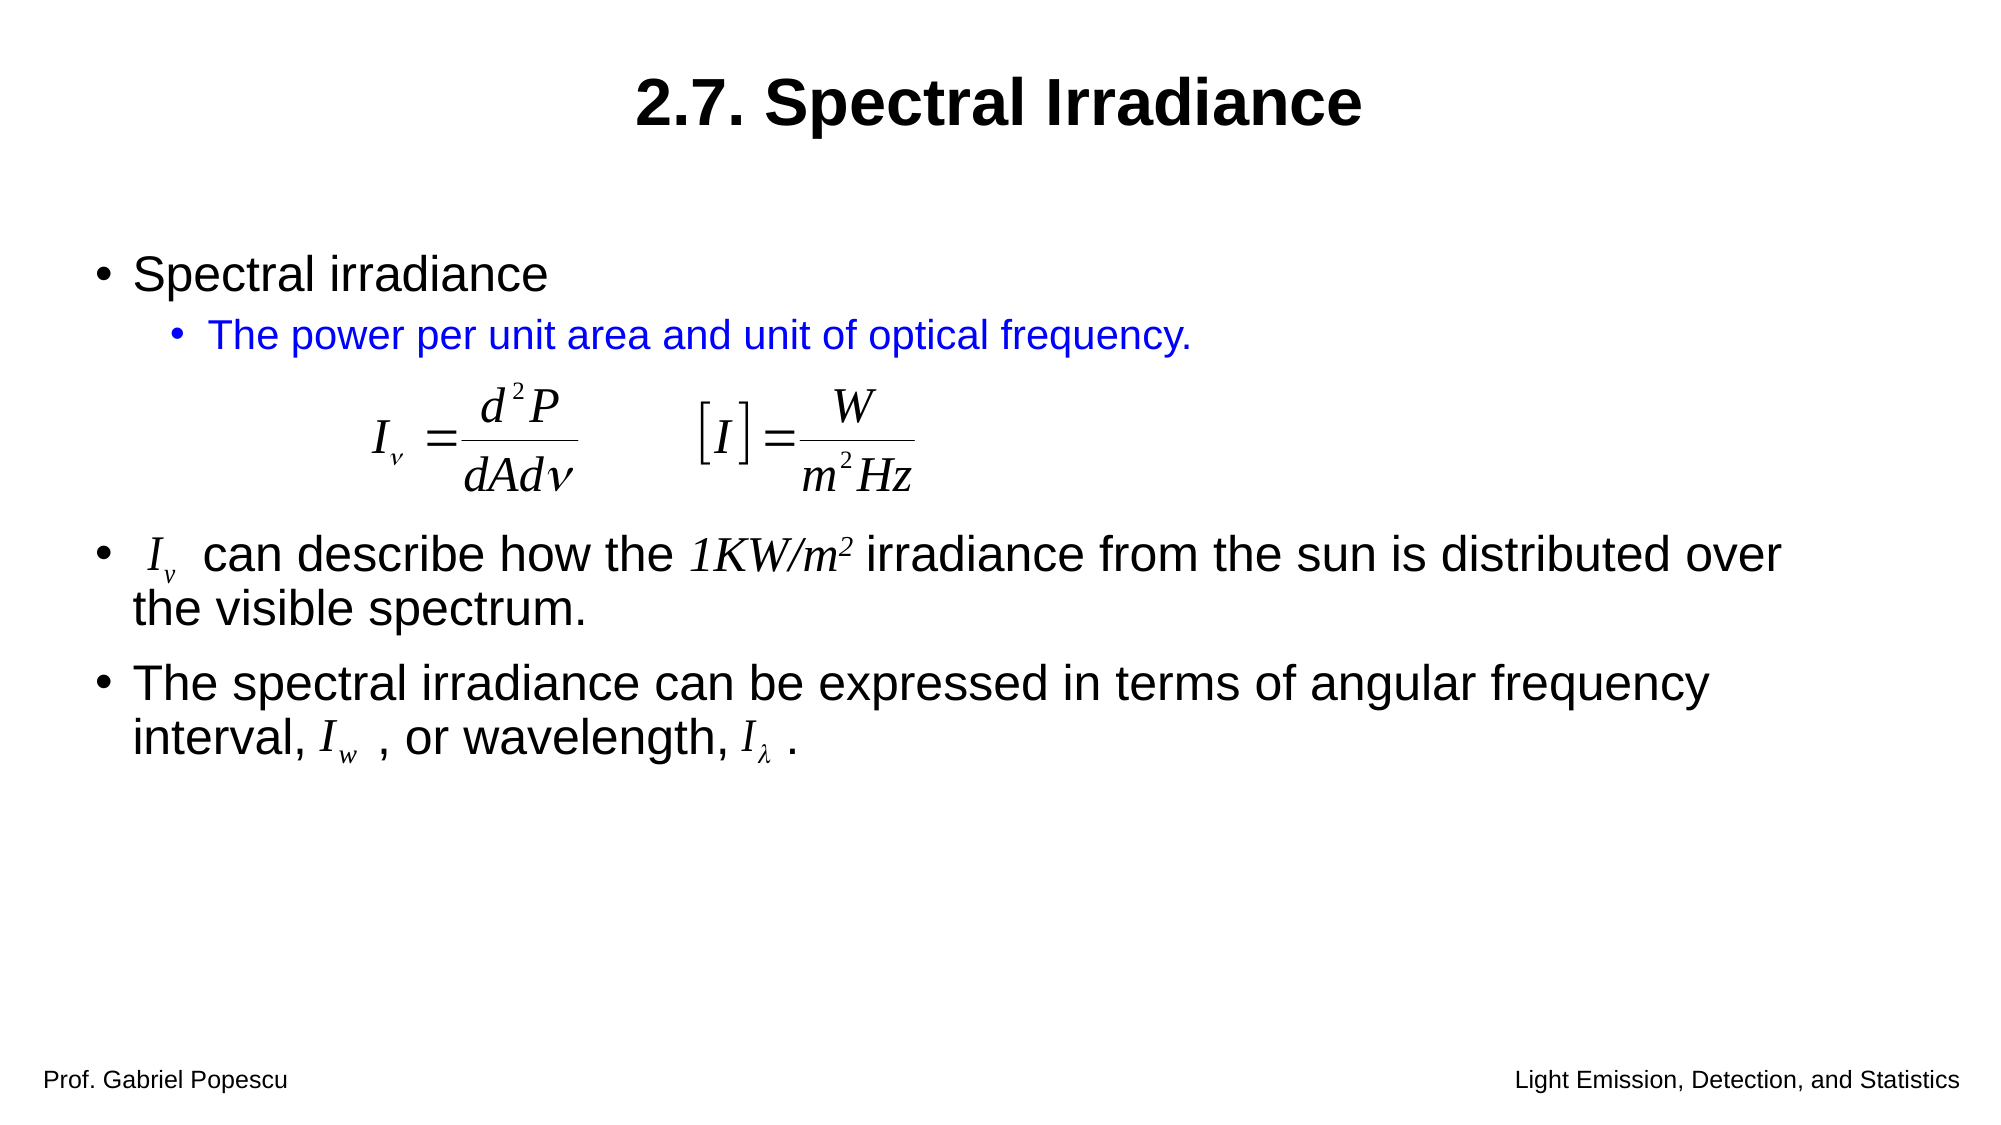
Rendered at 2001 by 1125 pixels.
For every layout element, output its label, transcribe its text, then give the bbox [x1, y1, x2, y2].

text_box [696, 378, 920, 497]
text_box 2.7. Spectral Irradiance [137, 31, 1863, 249]
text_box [139, 520, 184, 596]
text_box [734, 704, 779, 775]
text_box Spectral irradiance The power per unit area and unit of optical frequency. can describe how the 1KW/m2 irradiance from the sun is distributed over the visible spectrum. The spectral irradiance can be expressed in terms of angular frequency interval, , or wavelength, . [95, 248, 1786, 841]
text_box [366, 375, 584, 497]
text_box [310, 703, 367, 775]
